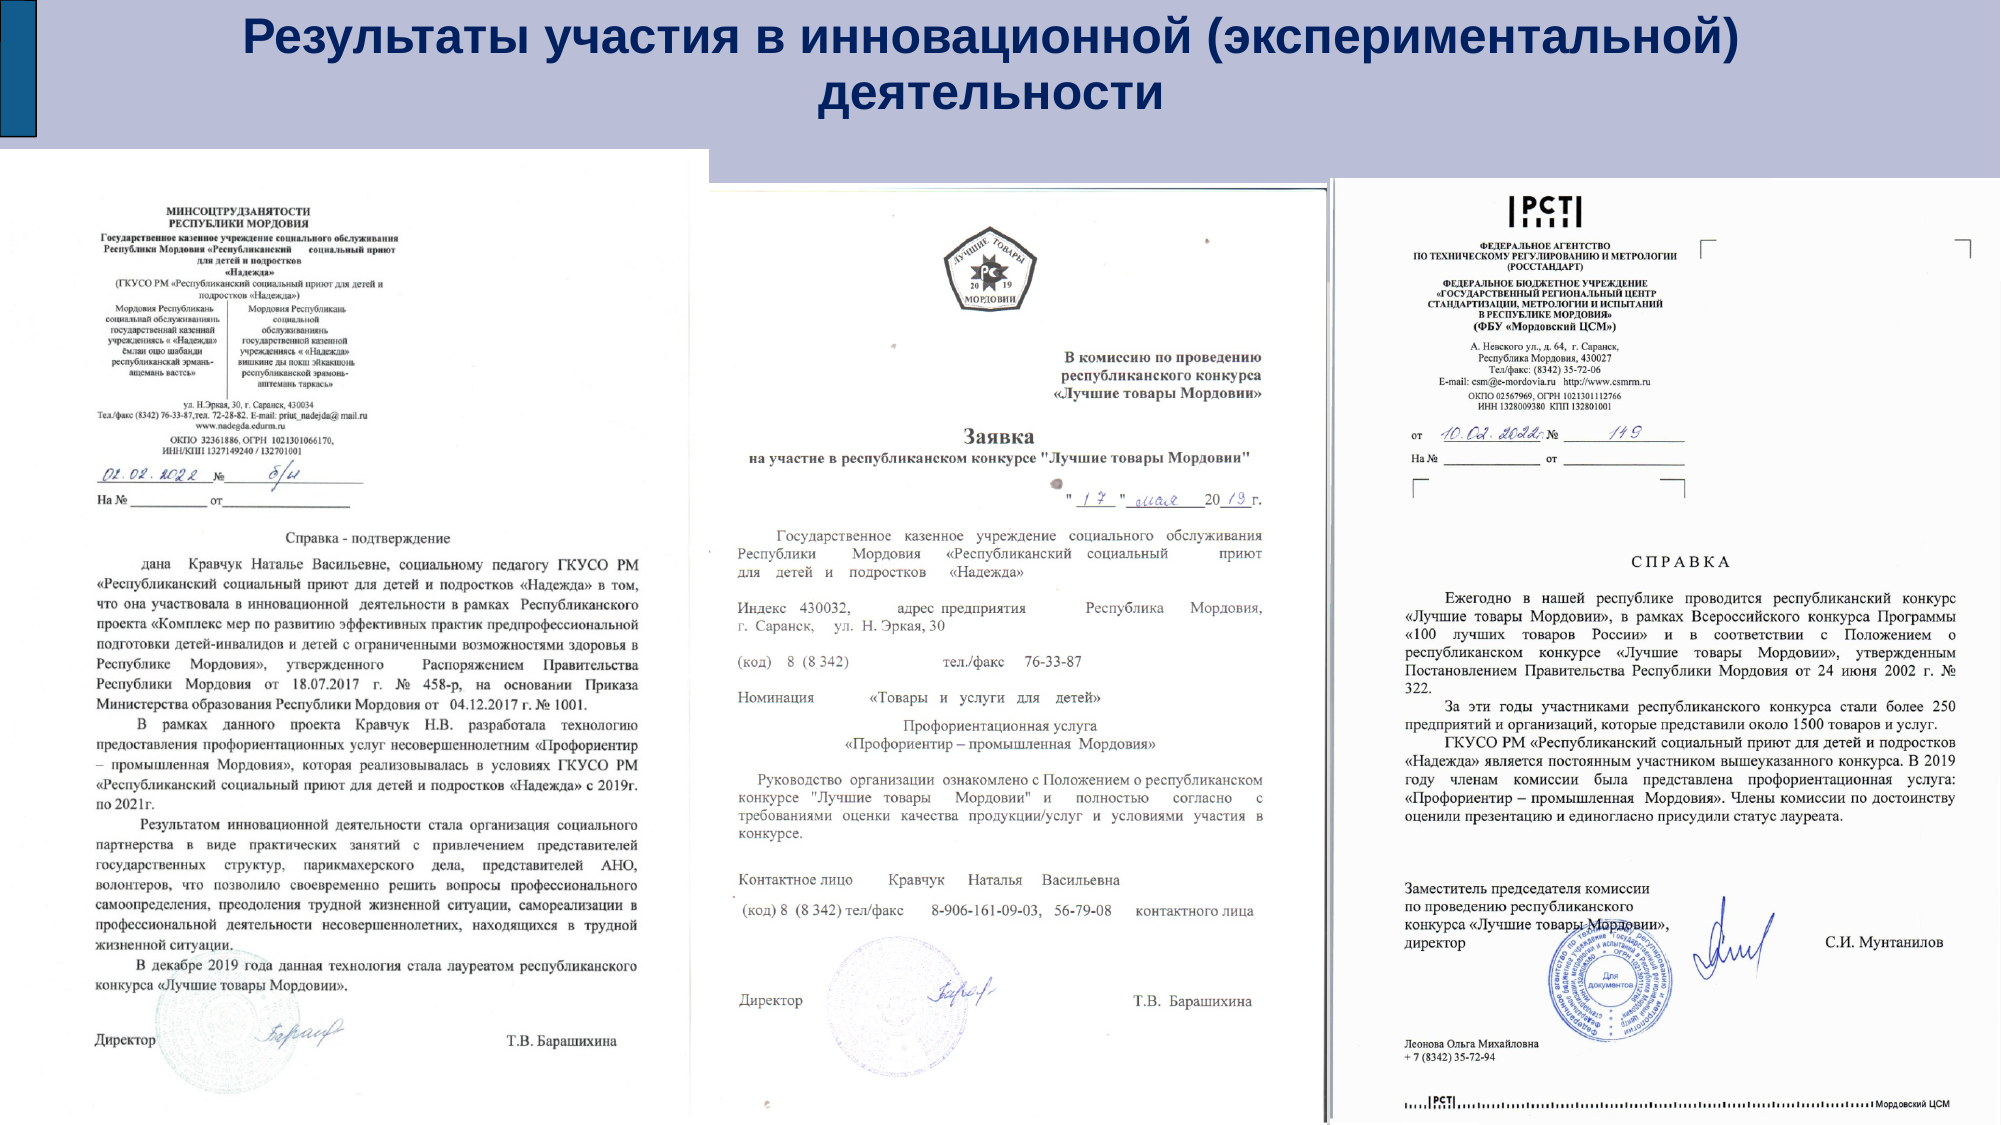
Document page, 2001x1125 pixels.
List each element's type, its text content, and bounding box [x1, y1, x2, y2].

picture [1329, 177, 2000, 1125]
title Результаты участия в инновационной (экспериментальной) деятельности [139, 0, 1844, 131]
picture [0, 149, 1327, 1125]
